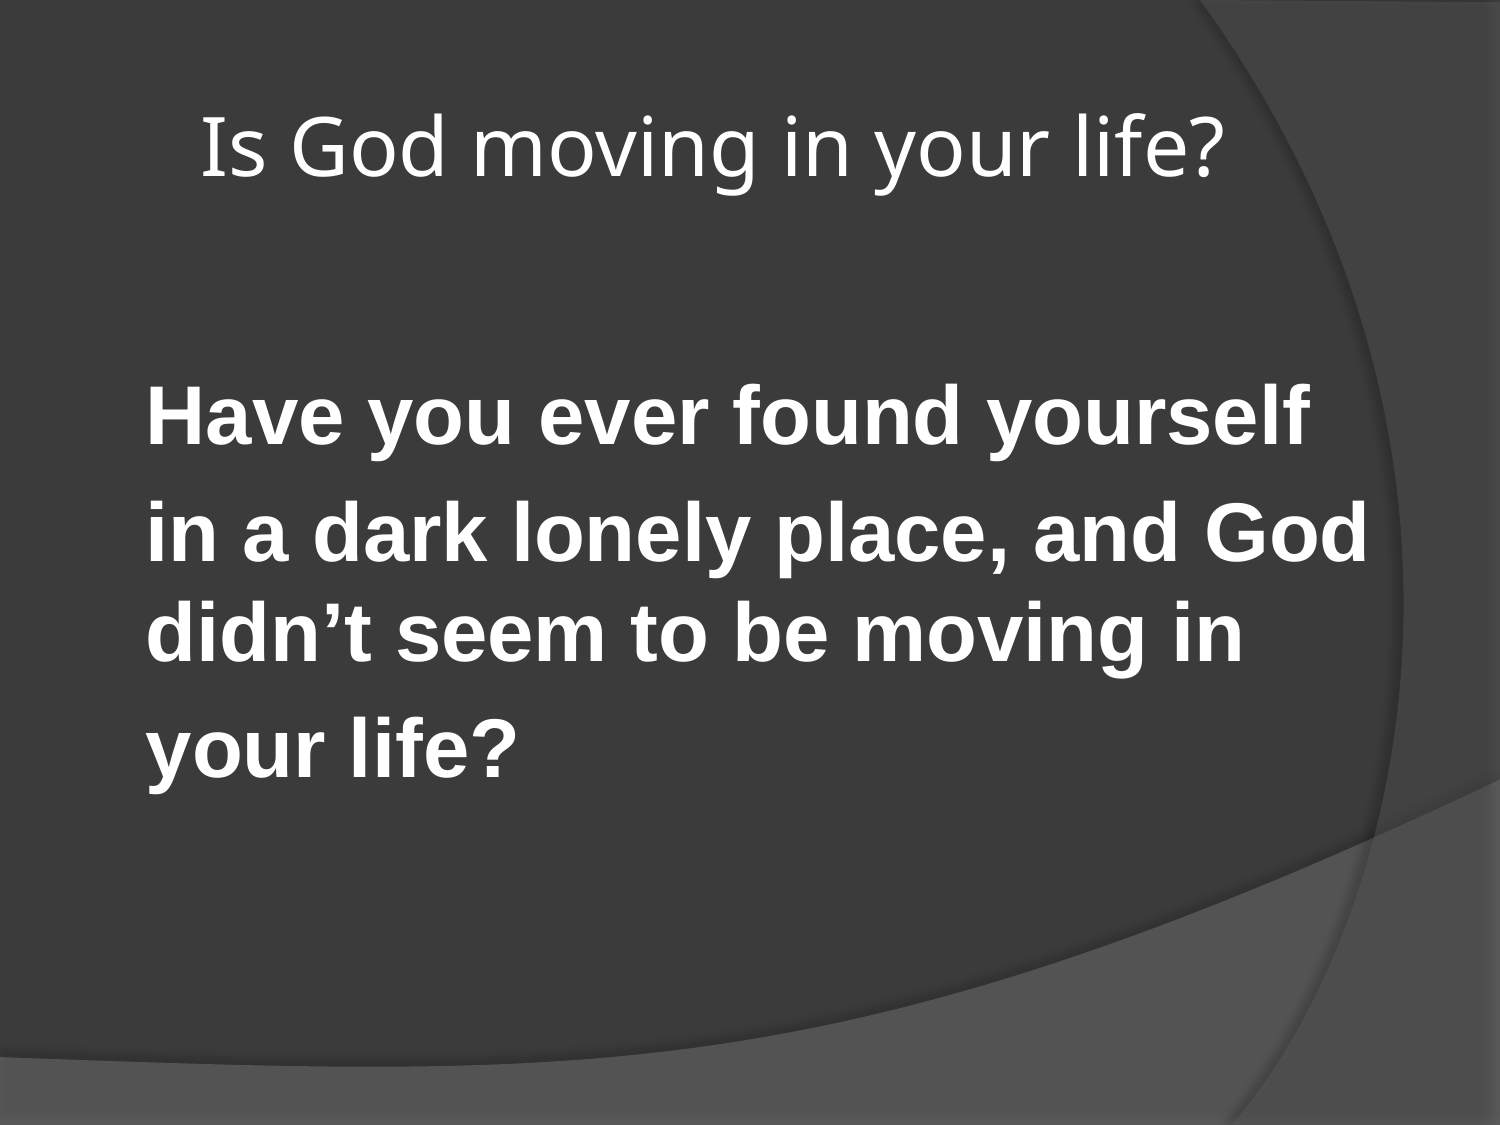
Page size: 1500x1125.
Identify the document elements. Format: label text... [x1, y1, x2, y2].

title Is God moving in your life? [150, 50, 1375, 238]
list Have you ever found yourself in a dark lonely place, and God didn’t seem to be moving in your life? [125, 262, 1500, 1005]
